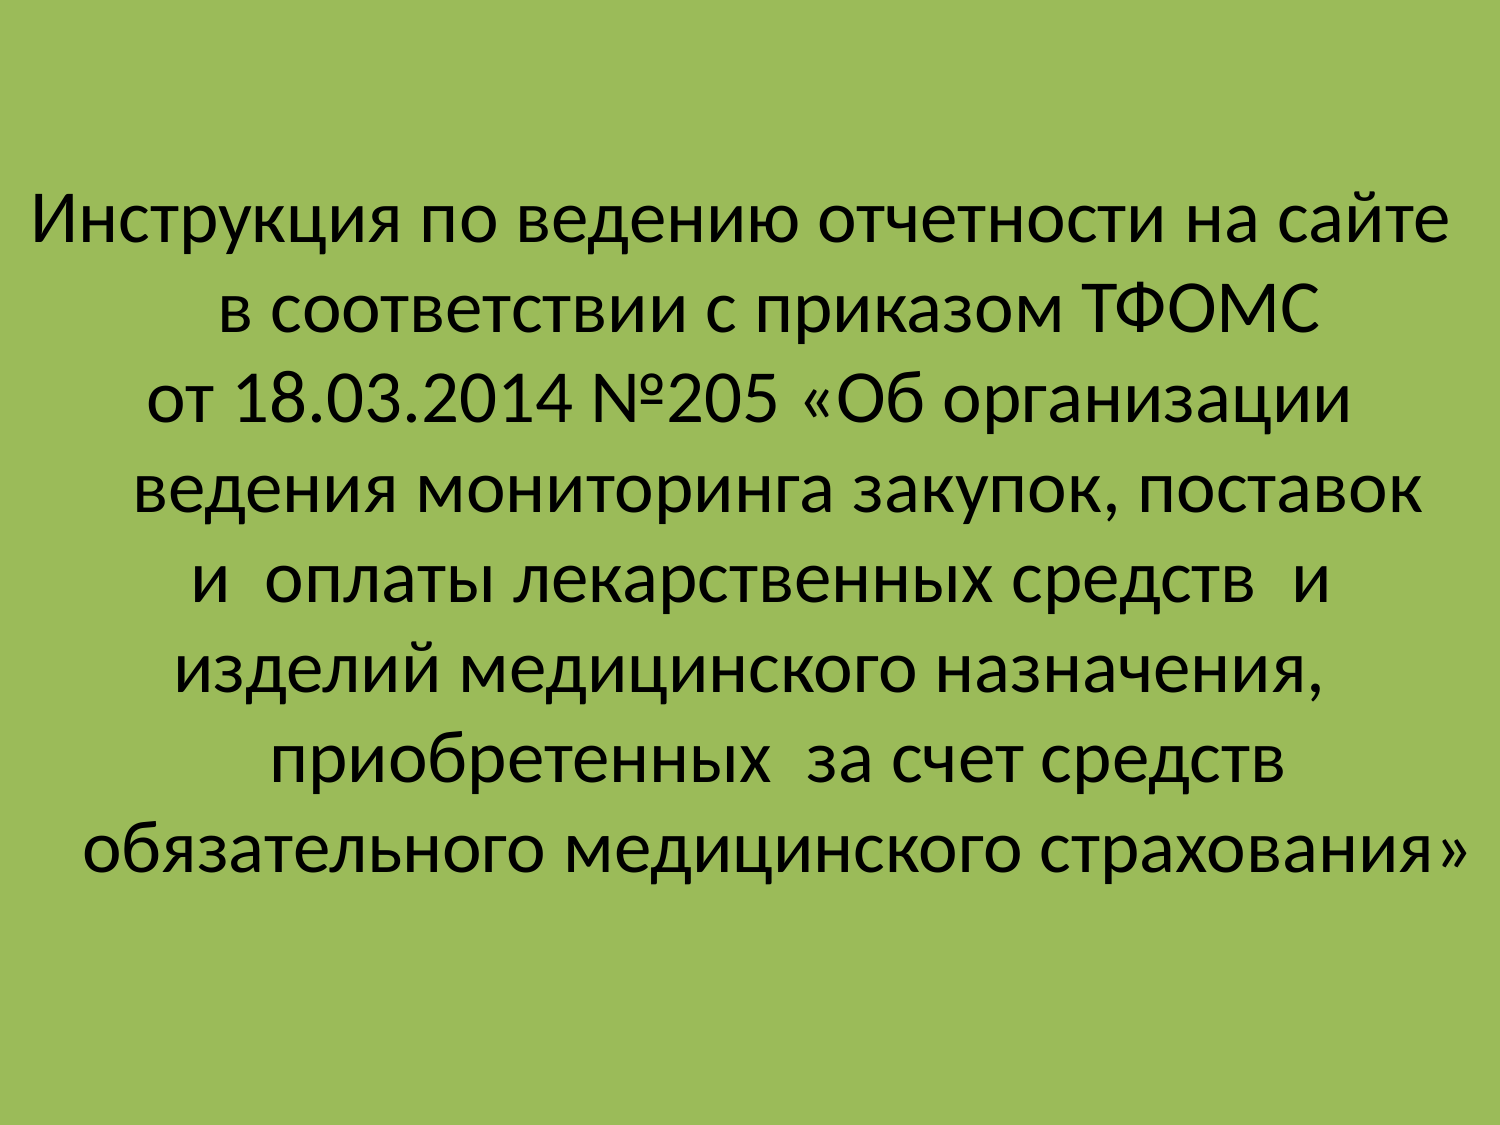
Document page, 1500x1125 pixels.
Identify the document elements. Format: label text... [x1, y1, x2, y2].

list Инструкция по ведению отчетности на сайте в соответствии с приказом ТФОМС от 18.03.2014 №205 «Об организации ведения мониторинга закупок, поставок и оплаты лекарственных средств и изделий медицинского назначения, приобретенных за счет средств обязательного медицинского страхования» [0, 0, 1500, 1125]
